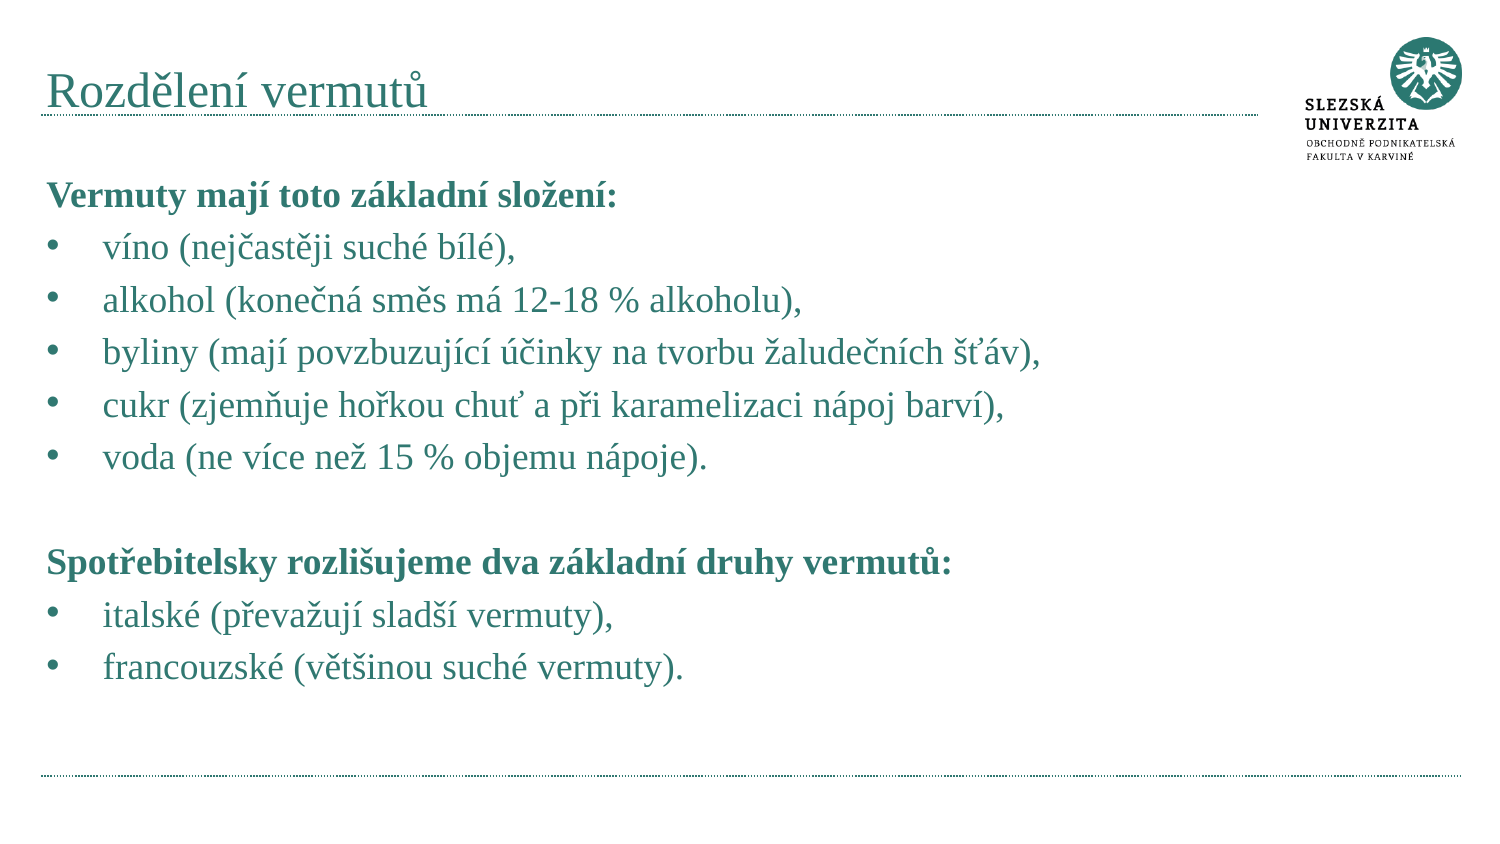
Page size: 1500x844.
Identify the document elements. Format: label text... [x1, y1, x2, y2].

title Rozdělení vermutů [31, 49, 1237, 298]
picture [1305, 37, 1462, 160]
text_box Vermuty mají toto základní složení: víno (nejčastěji suché bílé), alkohol (konečná směs má 12-18 % alkoholu), byliny (mají povzbuzující účinky na tvorbu žaludečních šťáv), cukr (zjemňuje hořkou chuť a při karamelizaci nápoj barví), voda (ne více než 15 % objemu nápoje). Spotřebitelsky rozlišujeme dva základní druhy vermutů: italské (převažují sladší vermuty), francouzské (většinou suché vermuty). [31, 161, 1402, 694]
